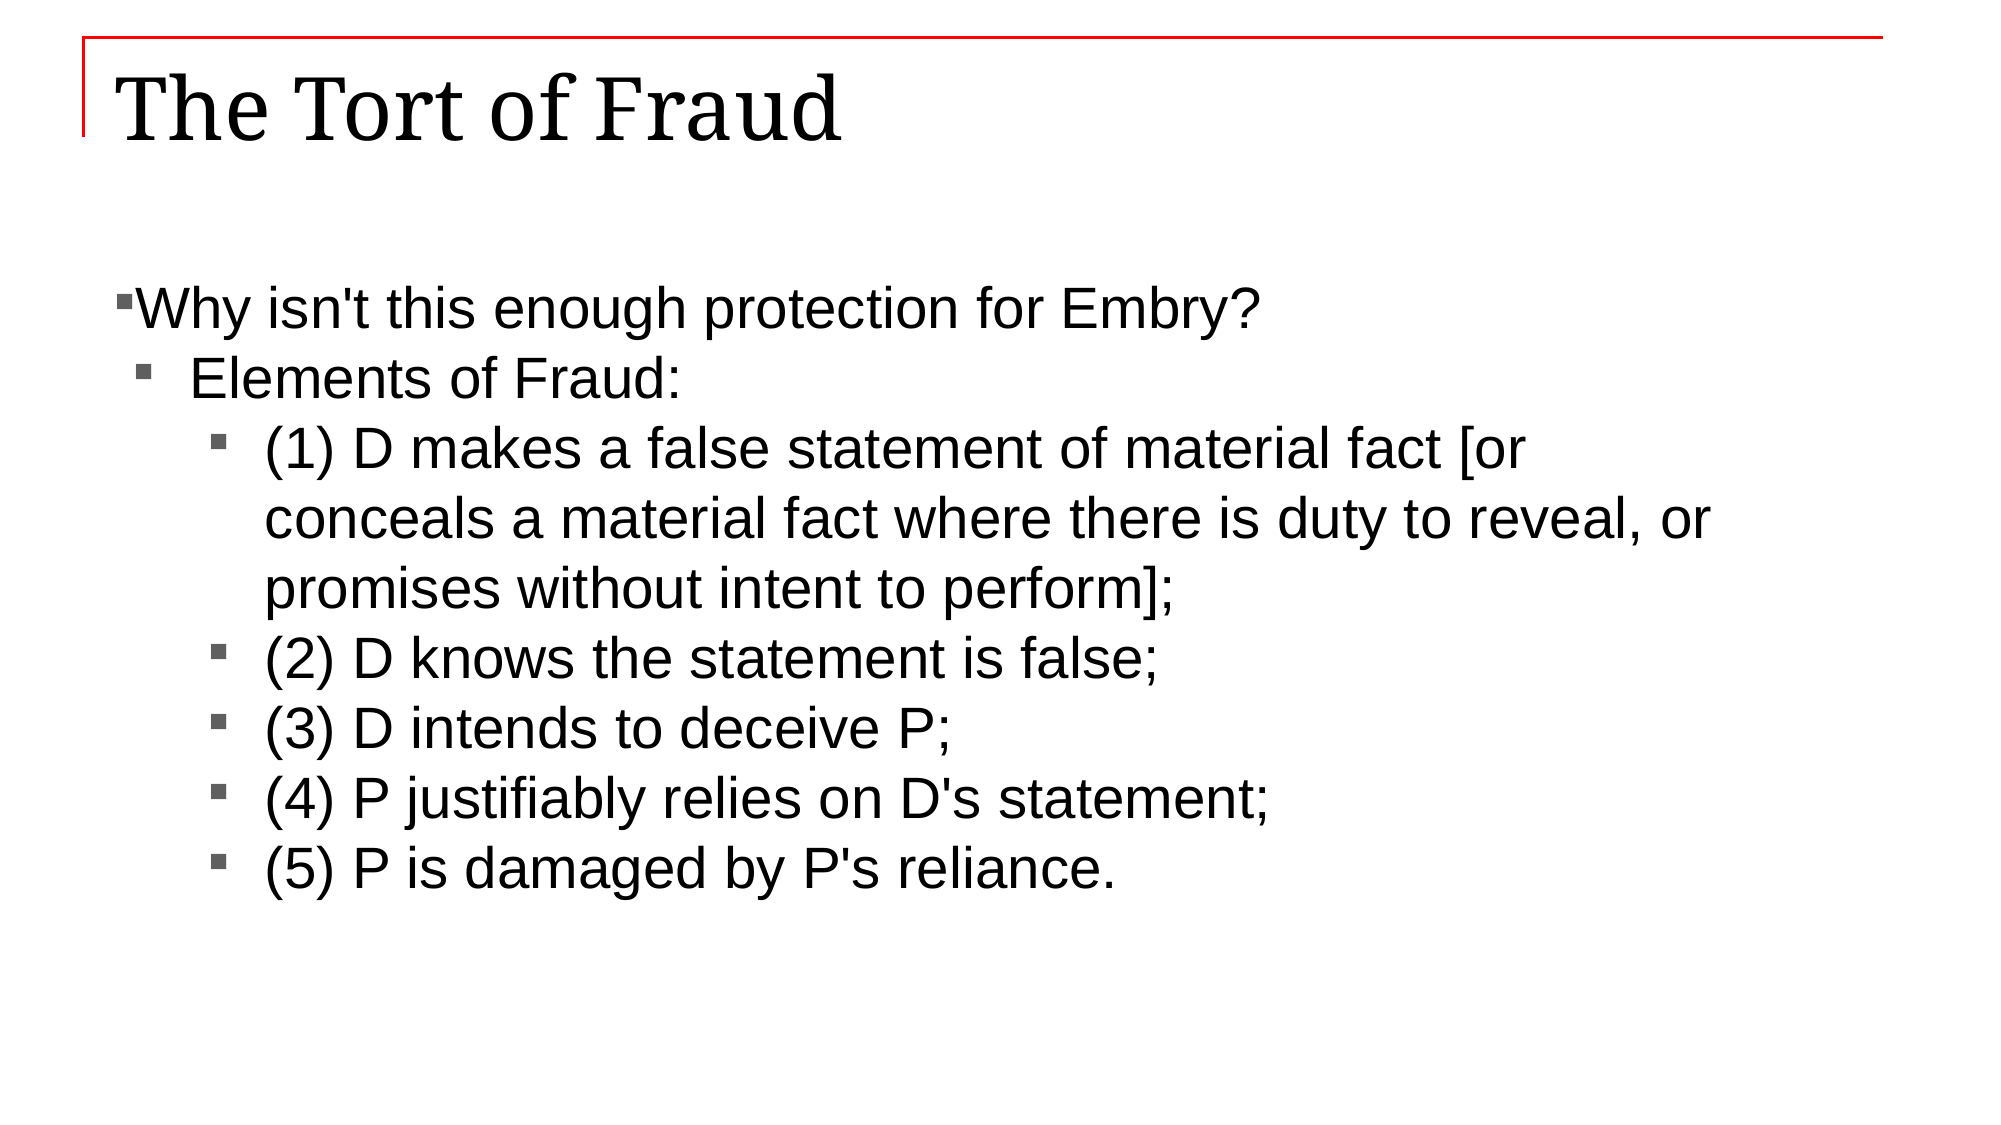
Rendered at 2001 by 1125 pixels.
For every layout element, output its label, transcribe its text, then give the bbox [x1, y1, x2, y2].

list Why isn't this enough protection for Embry? Elements of Fraud: (1) D makes a false statement of material fact [or conceals a material fact where there is duty to reveal, or promises without intent to perform]; (2) D knows the statement is false; (3) D intends to deceive P; (4) P justifiably relies on D's statement; (5) P is damaged by P's reliance. [99, 262, 1900, 1006]
title The Tort of Fraud [99, 45, 1900, 233]
